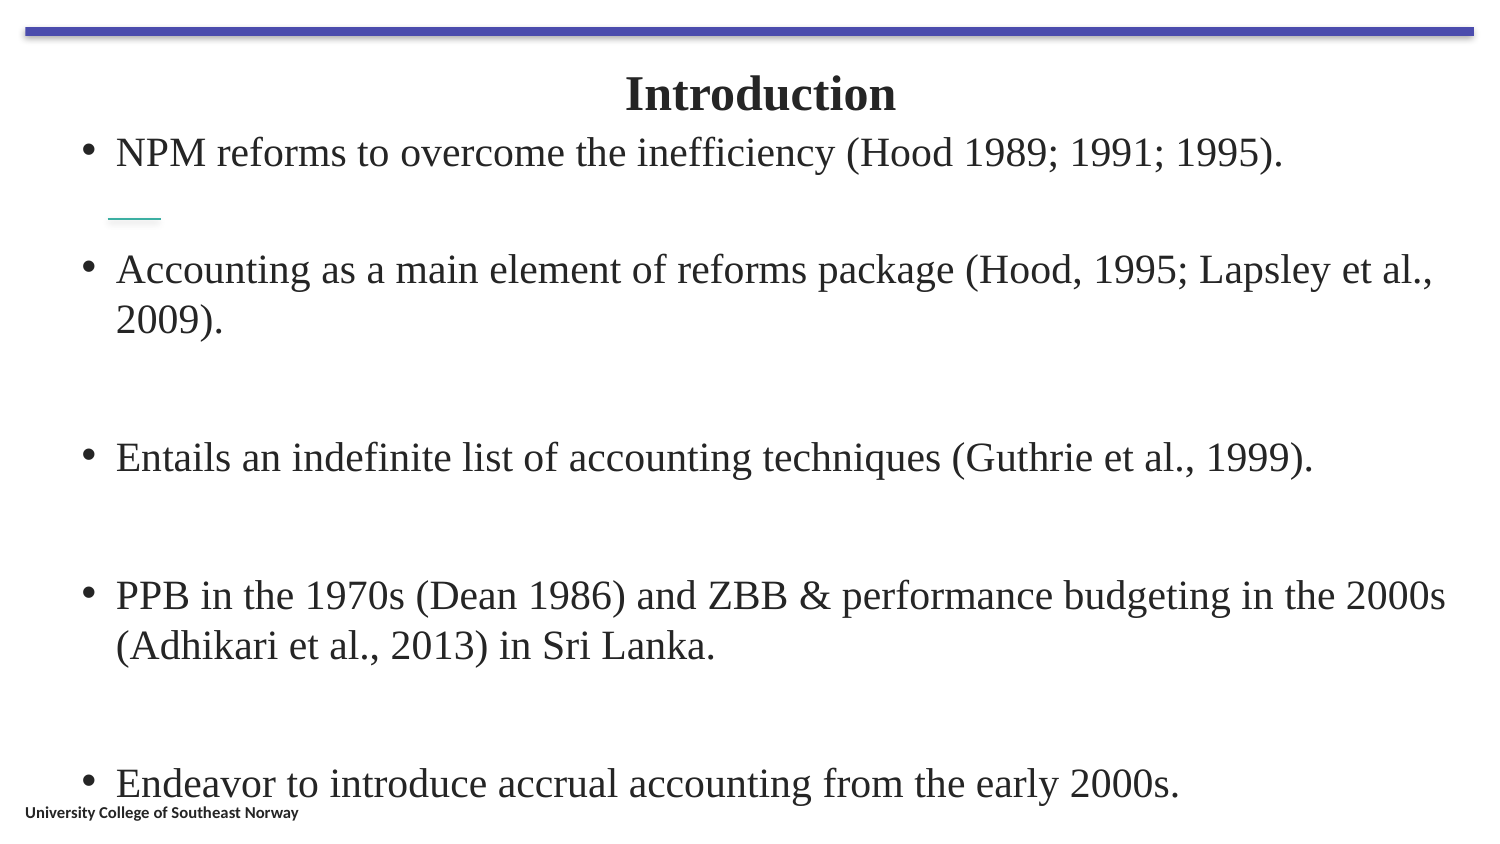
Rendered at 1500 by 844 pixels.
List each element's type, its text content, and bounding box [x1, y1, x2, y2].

title Introduction [107, 55, 1414, 126]
list NPM reforms to overcome the inefficiency (Hood 1989; 1991; 1995). Accounting as a main element of reforms package (Hood, 1995; Lapsley et al., 2009). Entails an indefinite list of accounting techniques (Guthrie et al., 1999). PPB in the 1970s (Dean 1986) and ZBB & performance budgeting in the 2000s (Adhikari et al., 2013) in Sri Lanka. Endeavor to introduce accrual accounting from the early 2000s. [26, 124, 1468, 834]
